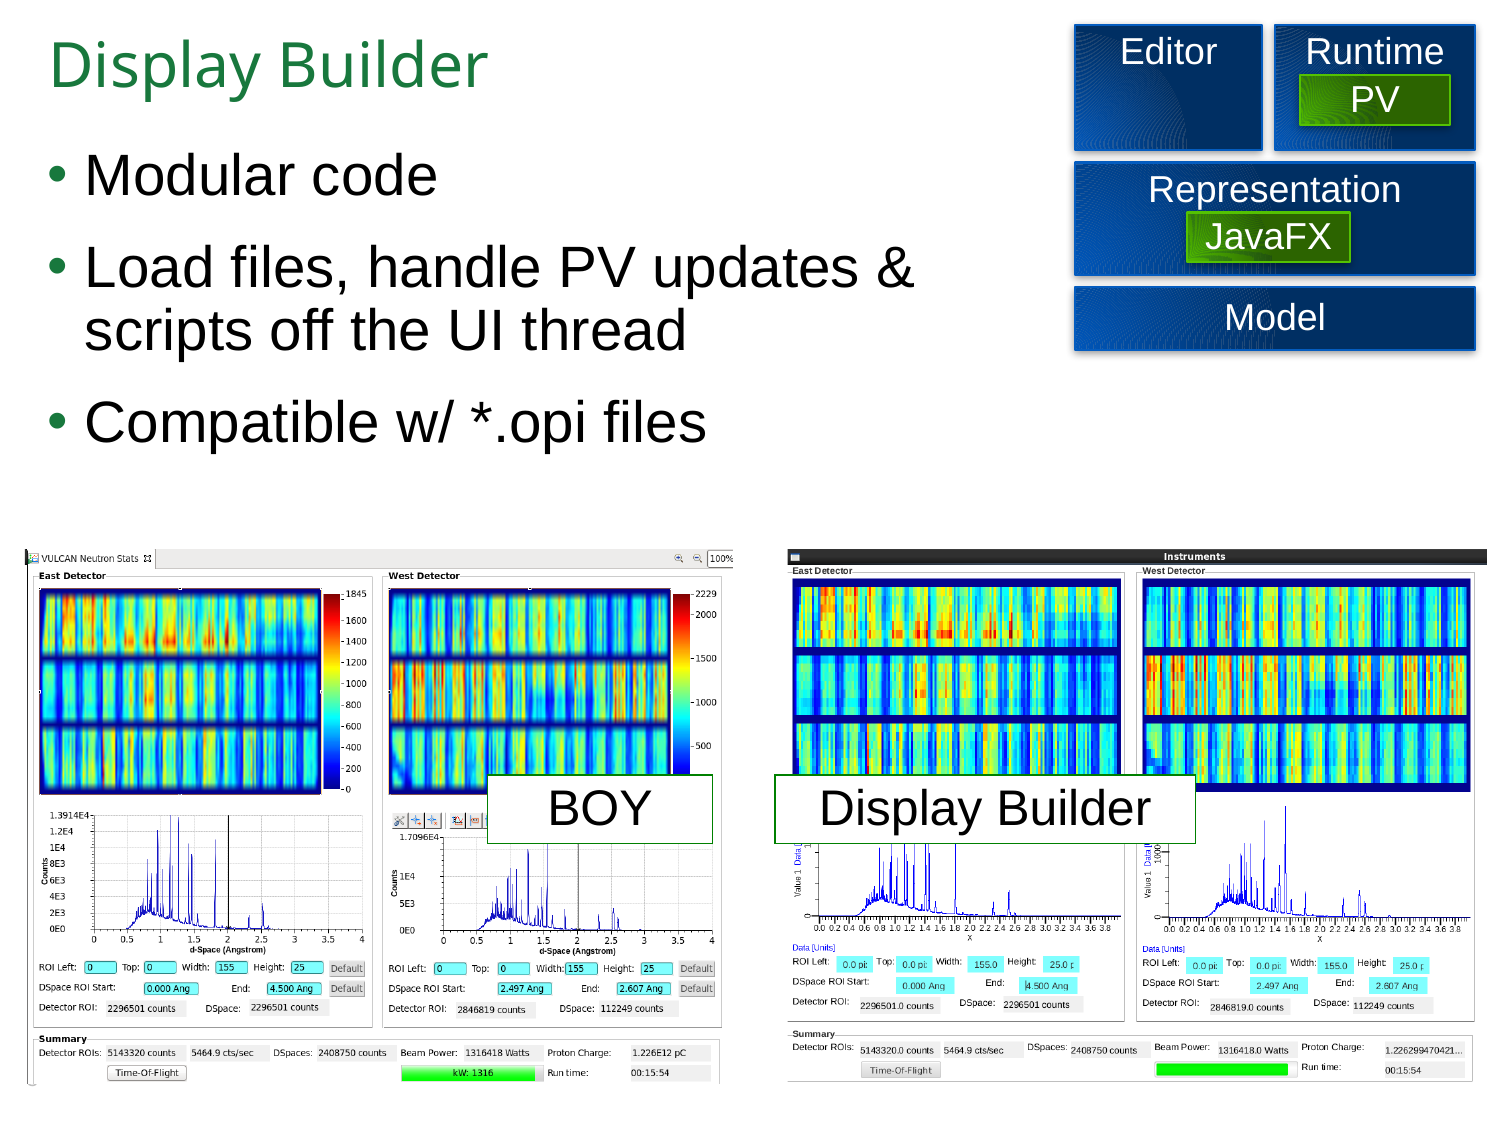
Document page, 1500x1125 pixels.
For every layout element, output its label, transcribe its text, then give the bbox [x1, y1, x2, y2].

text_box JavaFX [1186, 211, 1351, 263]
picture [786, 549, 1488, 1085]
title Display Builder [33, 29, 938, 111]
text_box Display Builder [774, 774, 781, 844]
text_box Model [1074, 286, 1476, 351]
text_box PV [1299, 74, 1451, 126]
text_box Runtime [1274, 24, 1476, 151]
text_box Representation [1074, 161, 1476, 276]
picture [24, 549, 734, 1085]
text_box Editor [1074, 24, 1263, 151]
list Modular code Load files, handle PV updates & scripts off the UI thread Compatible w/ *.opi files [32, 137, 1038, 550]
